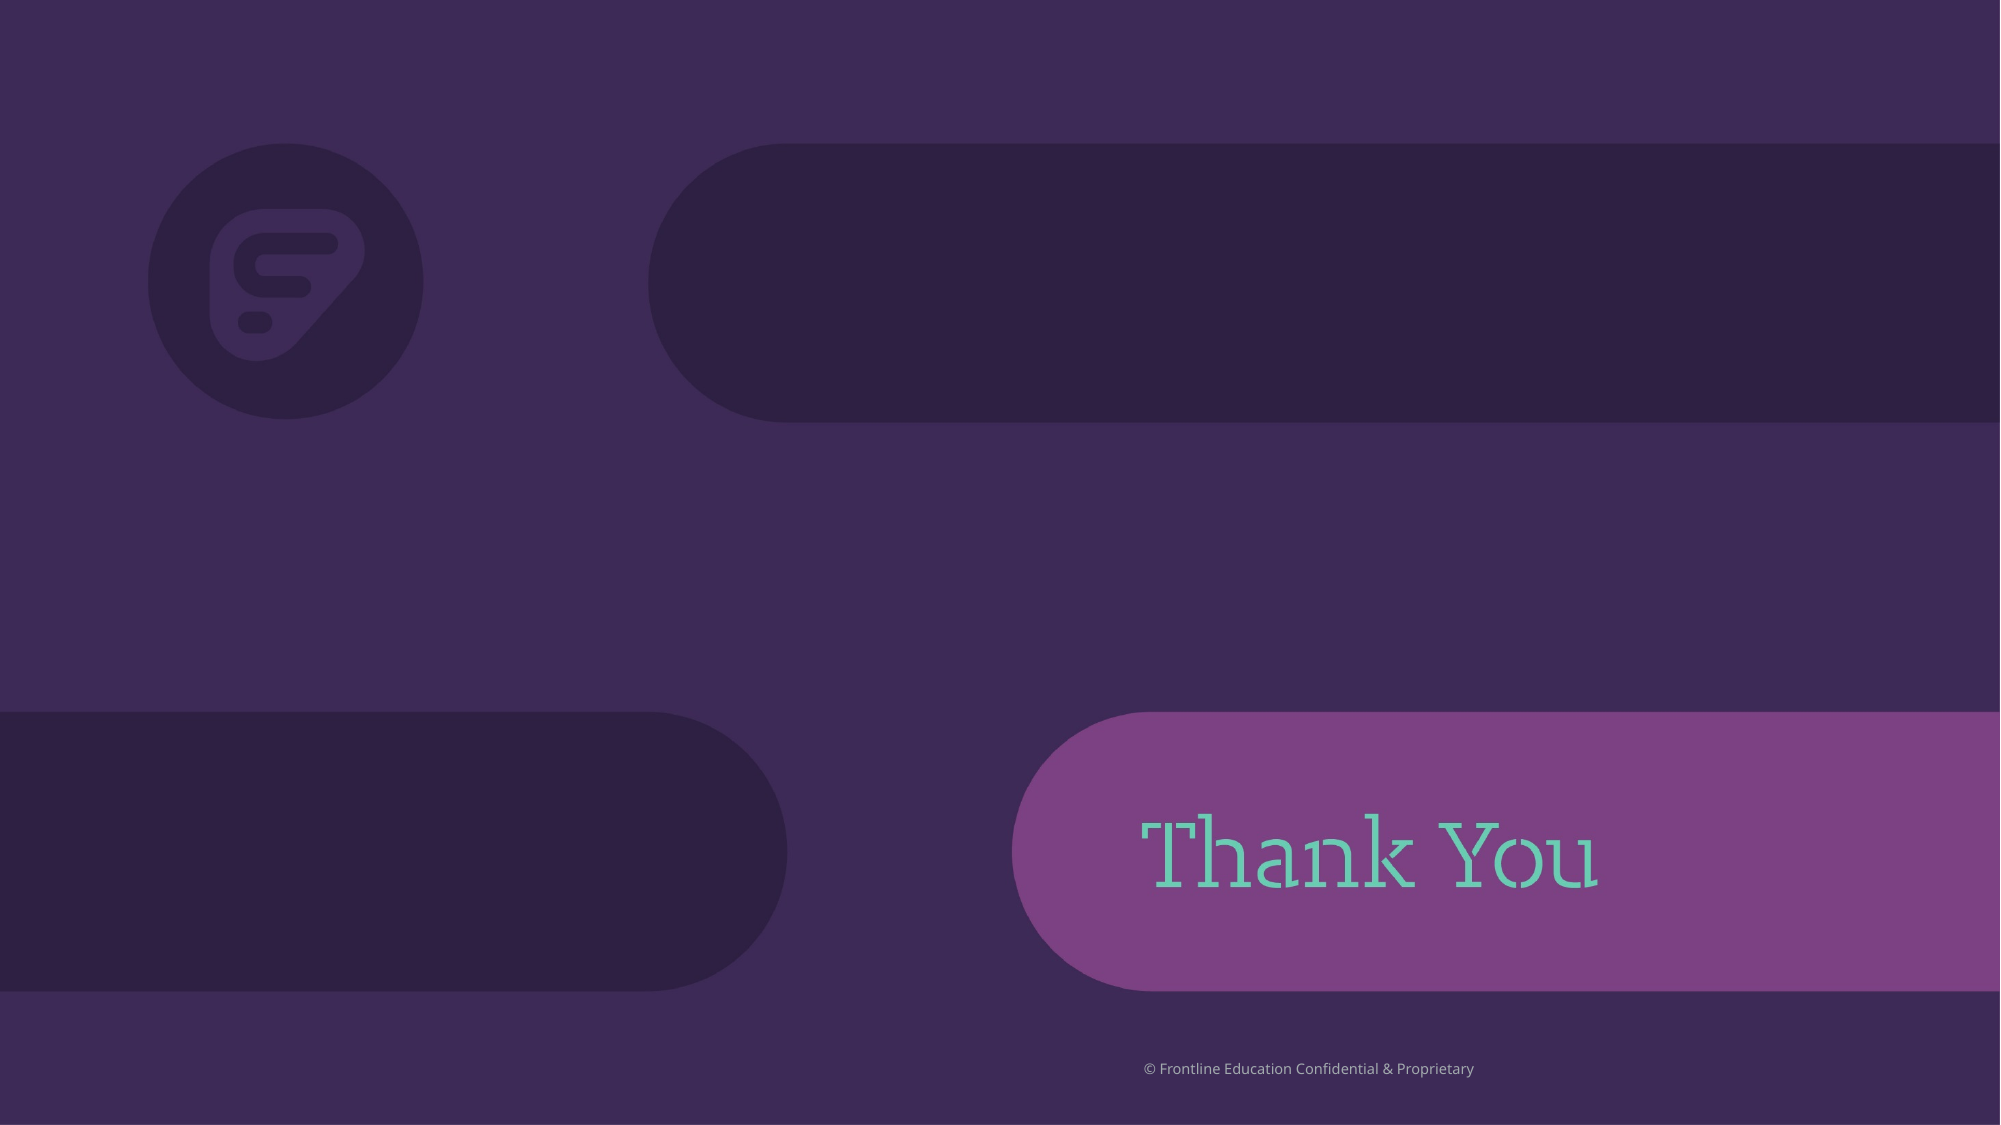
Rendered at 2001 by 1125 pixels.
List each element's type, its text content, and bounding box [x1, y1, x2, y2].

footer © Frontline Education Confidential & Proprietary [1143, 1050, 1594, 1080]
picture [0, 0, 2000, 1125]
